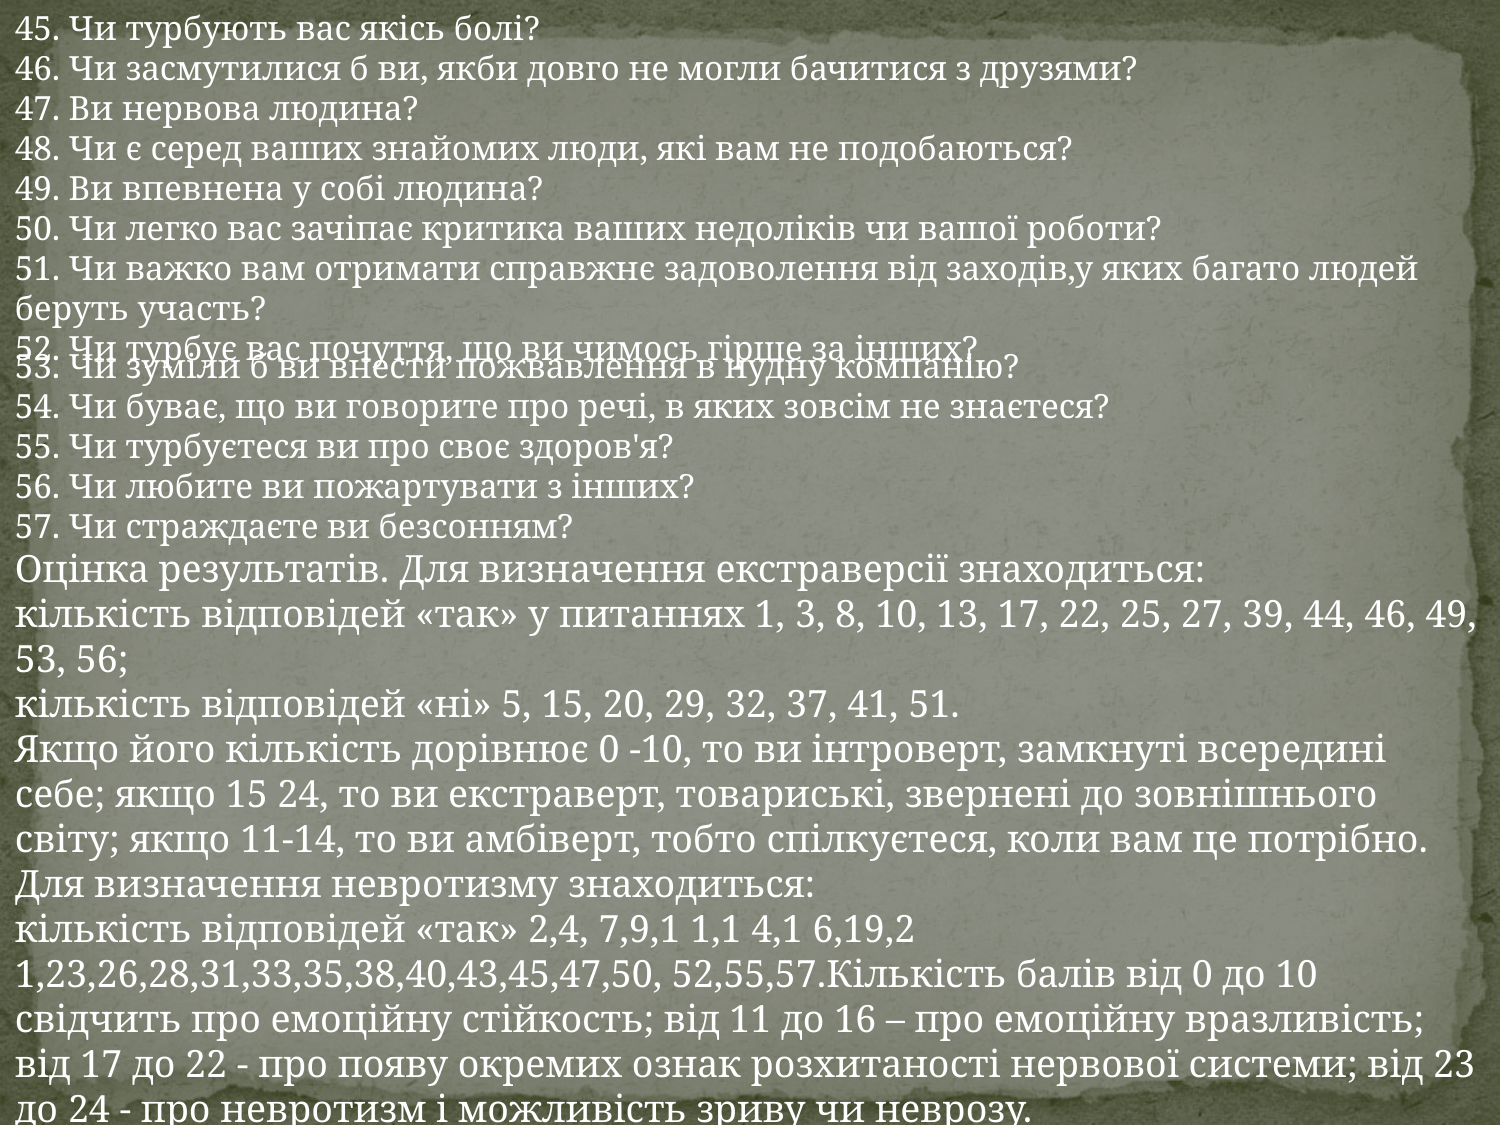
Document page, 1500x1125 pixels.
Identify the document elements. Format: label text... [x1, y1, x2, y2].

text_box 53. Чи зуміли б ви внести пожвавлення в нудну компанію? 54. Чи буває, що ви говорите про речі, в яких зовсім не знаєтеся? 55. Чи турбуєтеся ви про своє здоров'я? 56. Чи любите ви пожартувати з інших? 57. Чи страждаєте ви безсонням? Оцінка результатів. Для визначення екстраверсії знаходиться: кількість відповідей «так» у питаннях 1, 3, 8, 10, 13, 17, 22, 25, 27, 39, 44, 46, 49, 53, 56; кількість відповідей «ні» 5, 15, 20, 29, 32, 37, 41, 51. Якщо його кількість дорівнює 0 -10, то ви інтроверт, замкнуті всередині себе; якщо 15 24, то ви екстраверт, товариські, звернені до зовнішнього світу; якщо 11-14, то ви амбіверт, тобто спілкуєтеся, коли вам це потрібно. Для визначення невротизму знаходиться: кількість відповідей «так» 2,4, 7,9,1 1,1 4,1 6,19,2 1,23,26,28,31,33,35,38,40,43,45,47,50, 52,55,57.Кількість балів від 0 до 10 свідчить про емоційну стійкость; від 11 до 16 – про емоційну вразливість; від 17 до 22 - про появу окремих ознак розхитаності нервової системи; від 23 до 24 - про невротизм і можливість зриву чи неврозу. [0, 374, 1500, 1125]
text_box 45. Чи турбують вас якісь болі? 46. Чи засмутилися б ви, якби довго не могли бачитися з друзями? 47. Ви нервова людина? 48. Чи є серед ваших знайомих люди, які вам не подобаються? 49. Ви впевнена у собі людина? 50. Чи легко вас зачіпає критика ваших недоліків чи вашої роботи? 51. Чи важко вам отримати справжнє задоволення від заходів,у яких багато людей беруть участь? 52. Чи турбує вас почуття, що ви чимось гірше за інших? [0, 0, 1500, 374]
